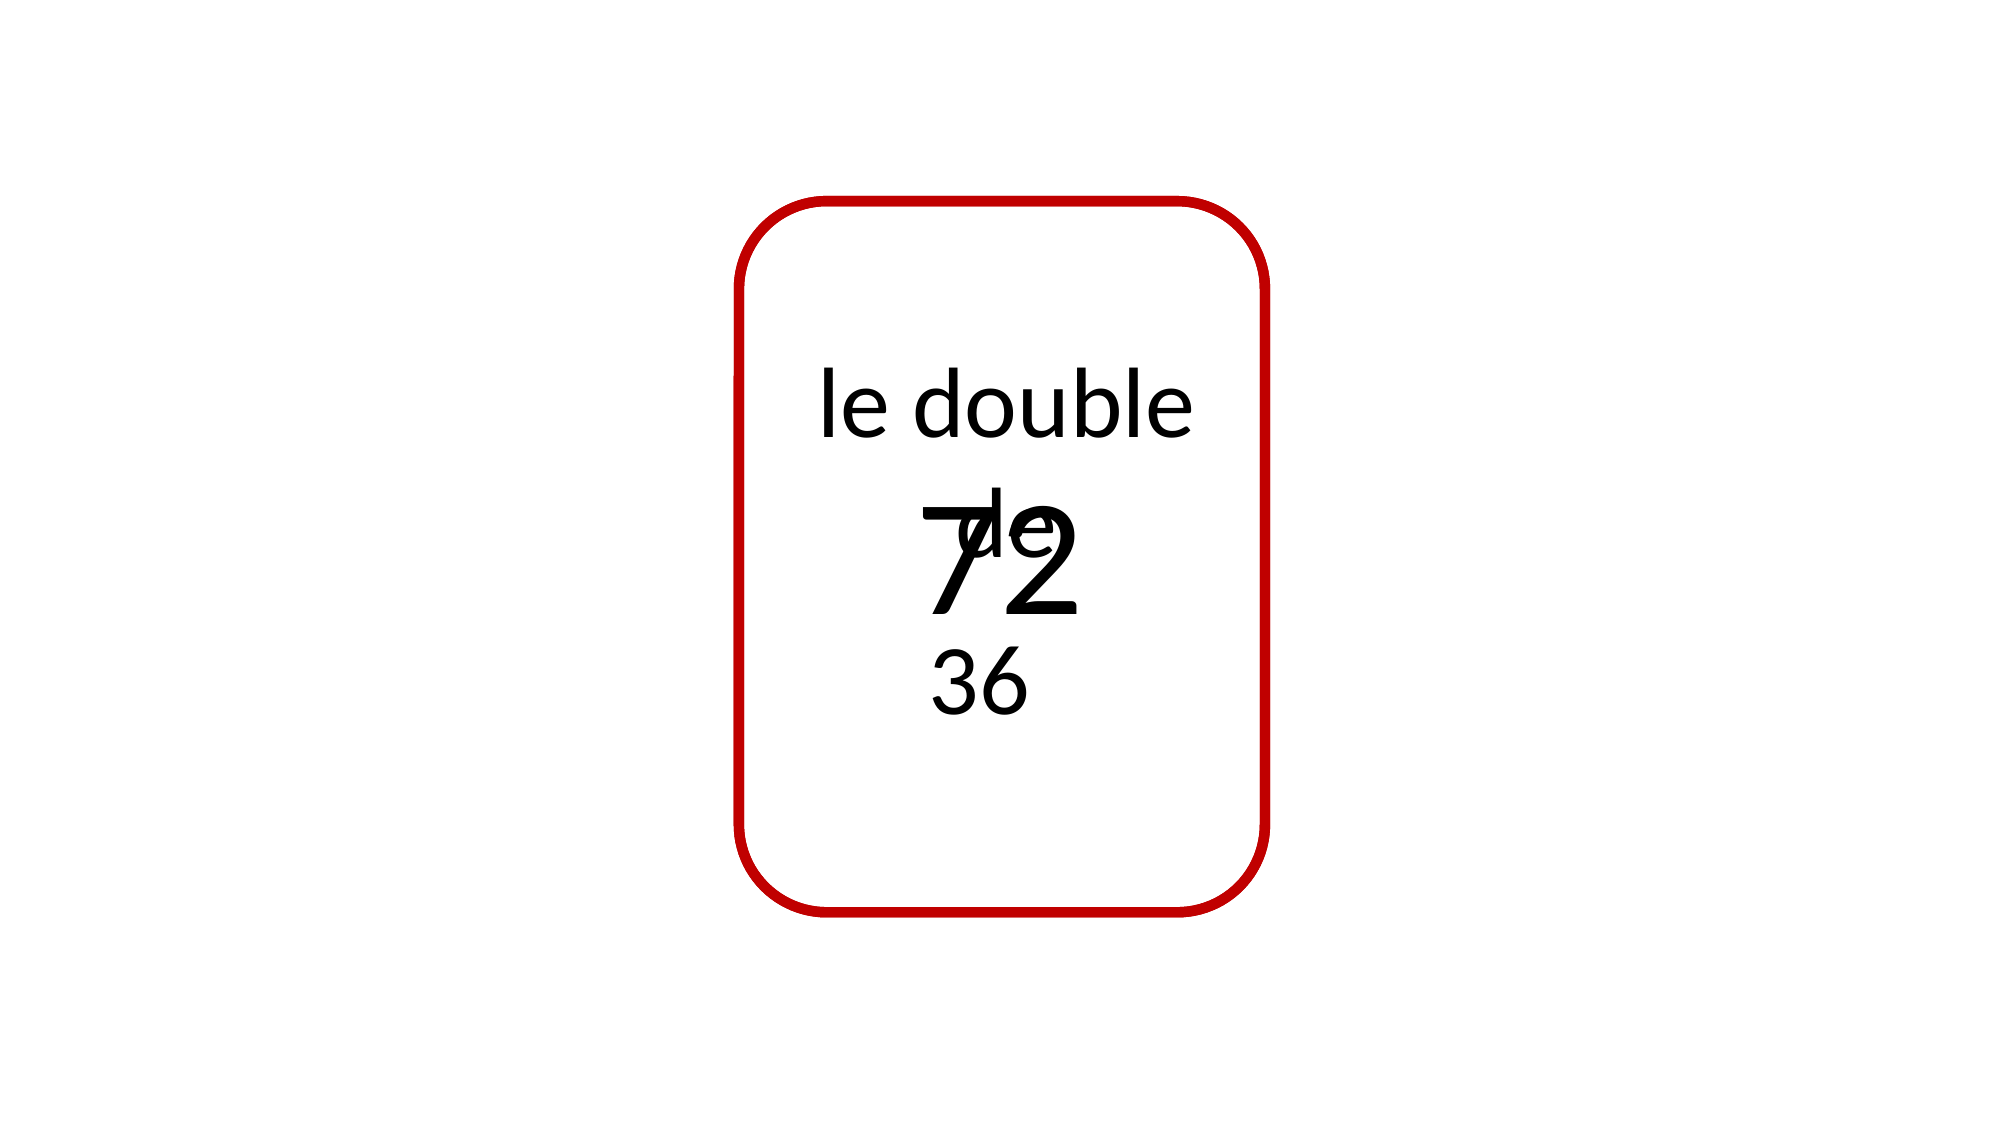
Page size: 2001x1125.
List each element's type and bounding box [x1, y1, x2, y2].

text_box [738, 201, 1265, 913]
text_box [137, 47, 1863, 202]
